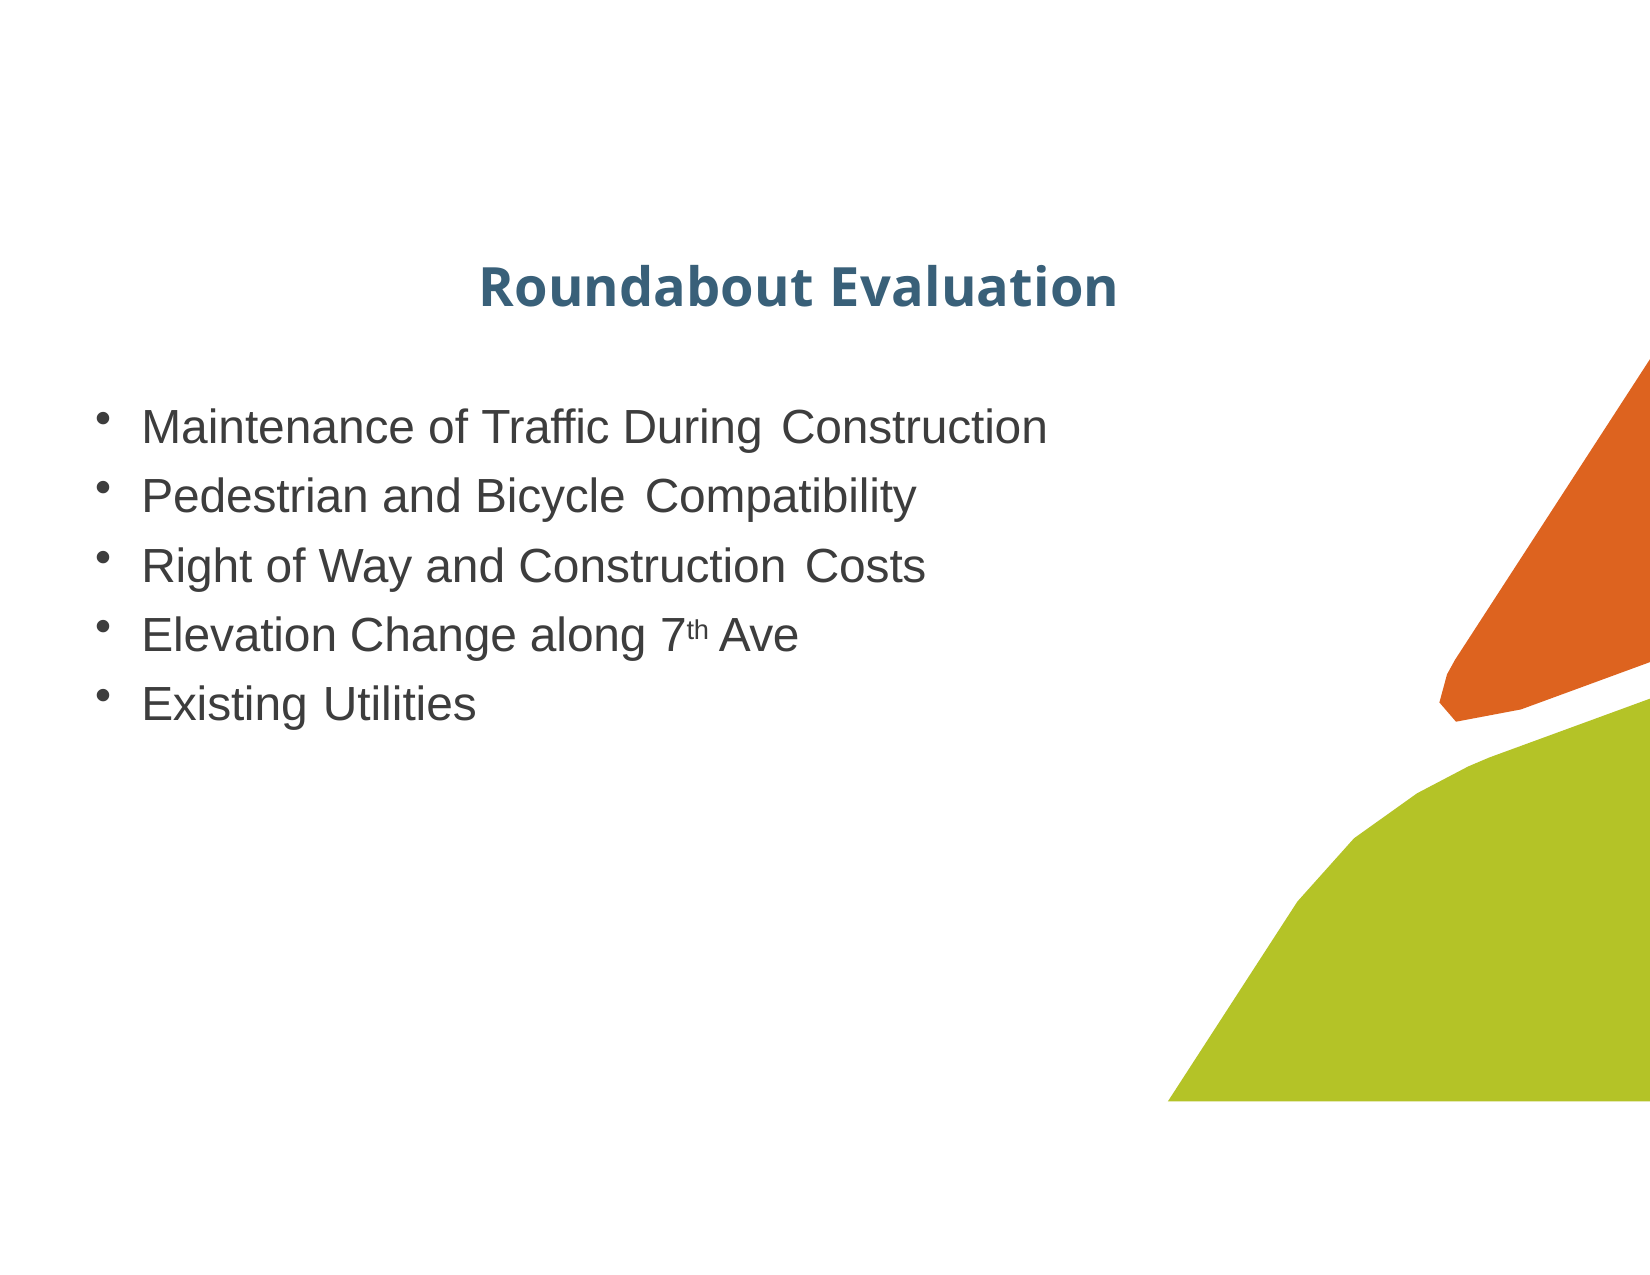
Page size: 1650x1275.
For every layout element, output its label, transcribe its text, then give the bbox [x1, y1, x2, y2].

title Roundabout Evaluation [476, 249, 1176, 466]
text_box Maintenance of Traffic During Construction Pedestrian and Bicycle Compatibility Right of Way and Construction Costs Elevation Change along 7th Ave Existing Utilities [92, 381, 1056, 731]
text_box [1167, 698, 1650, 1102]
text_box [1439, 359, 1650, 722]
